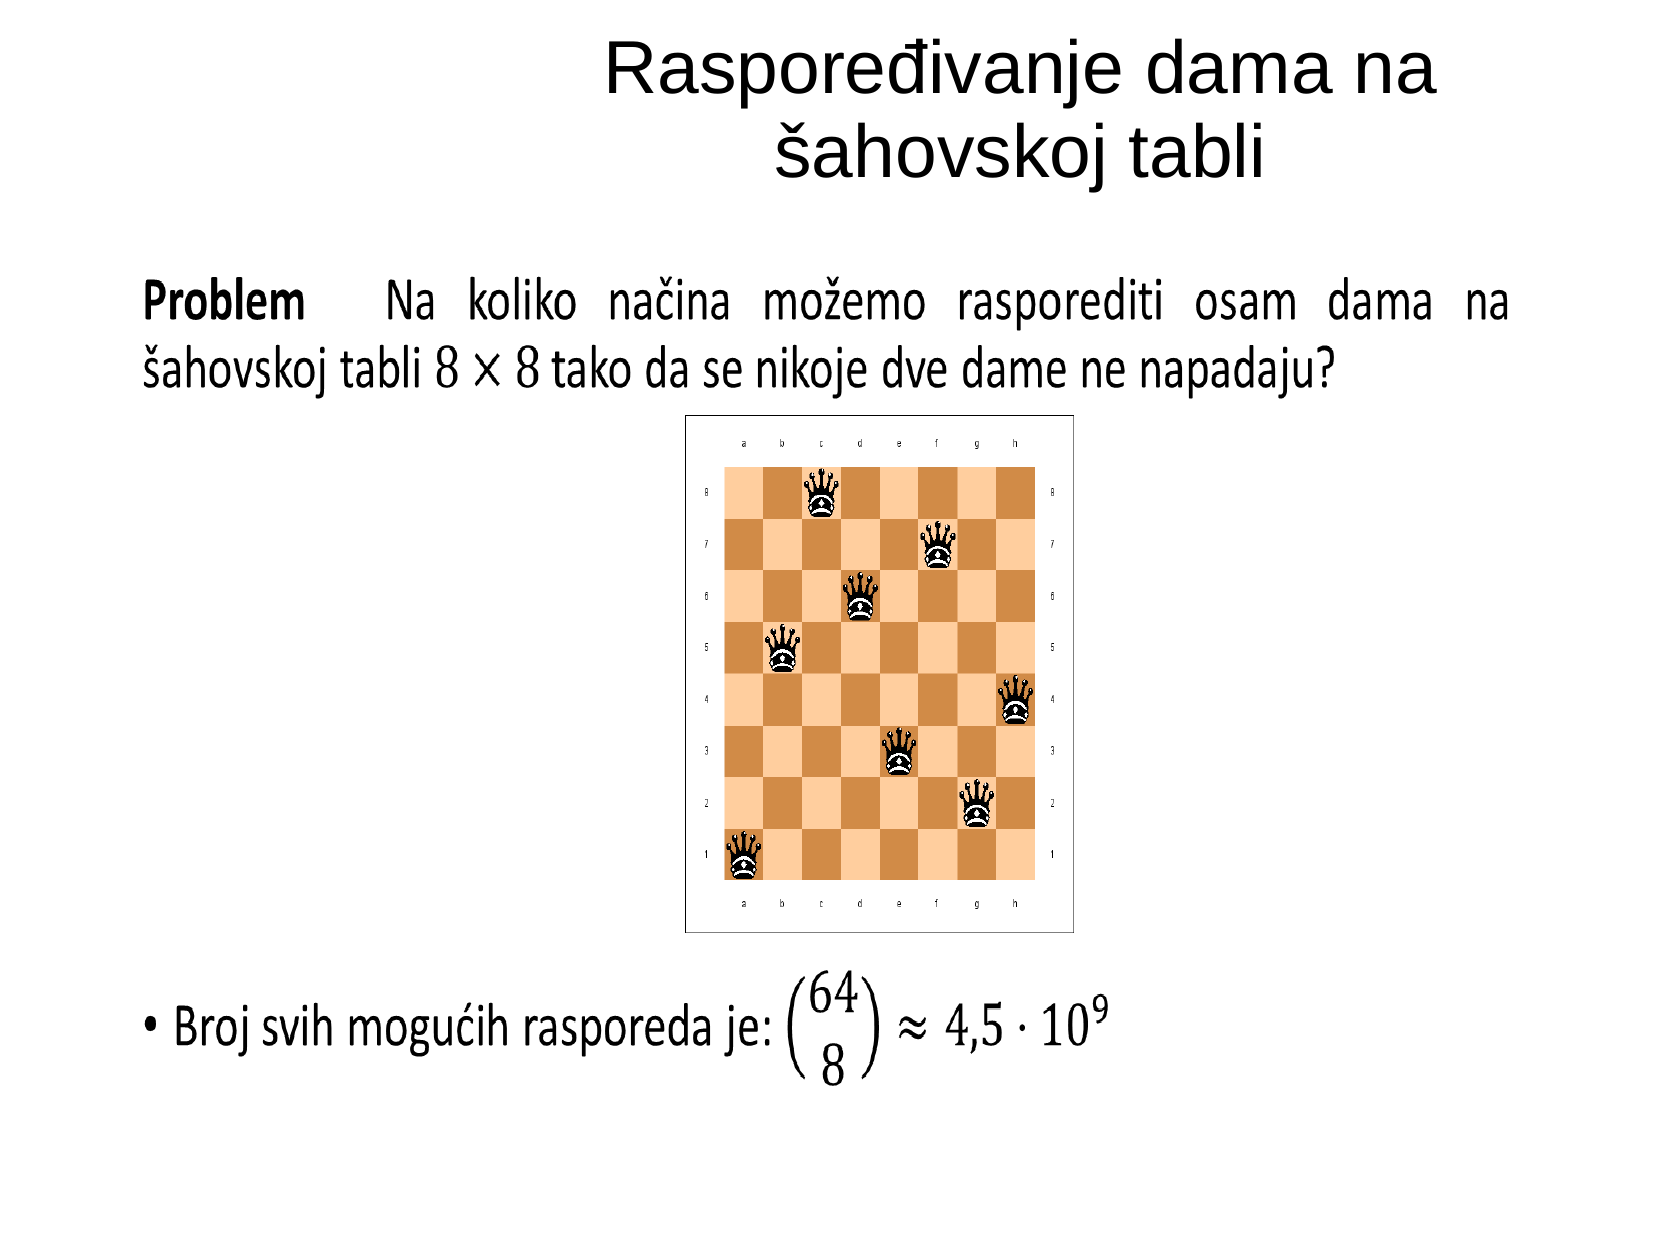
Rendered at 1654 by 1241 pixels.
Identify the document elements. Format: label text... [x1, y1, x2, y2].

title Raspoređivanje dama na šahovskoj tabli [470, 49, 1571, 173]
list [113, 242, 1540, 1117]
picture [685, 415, 1074, 933]
